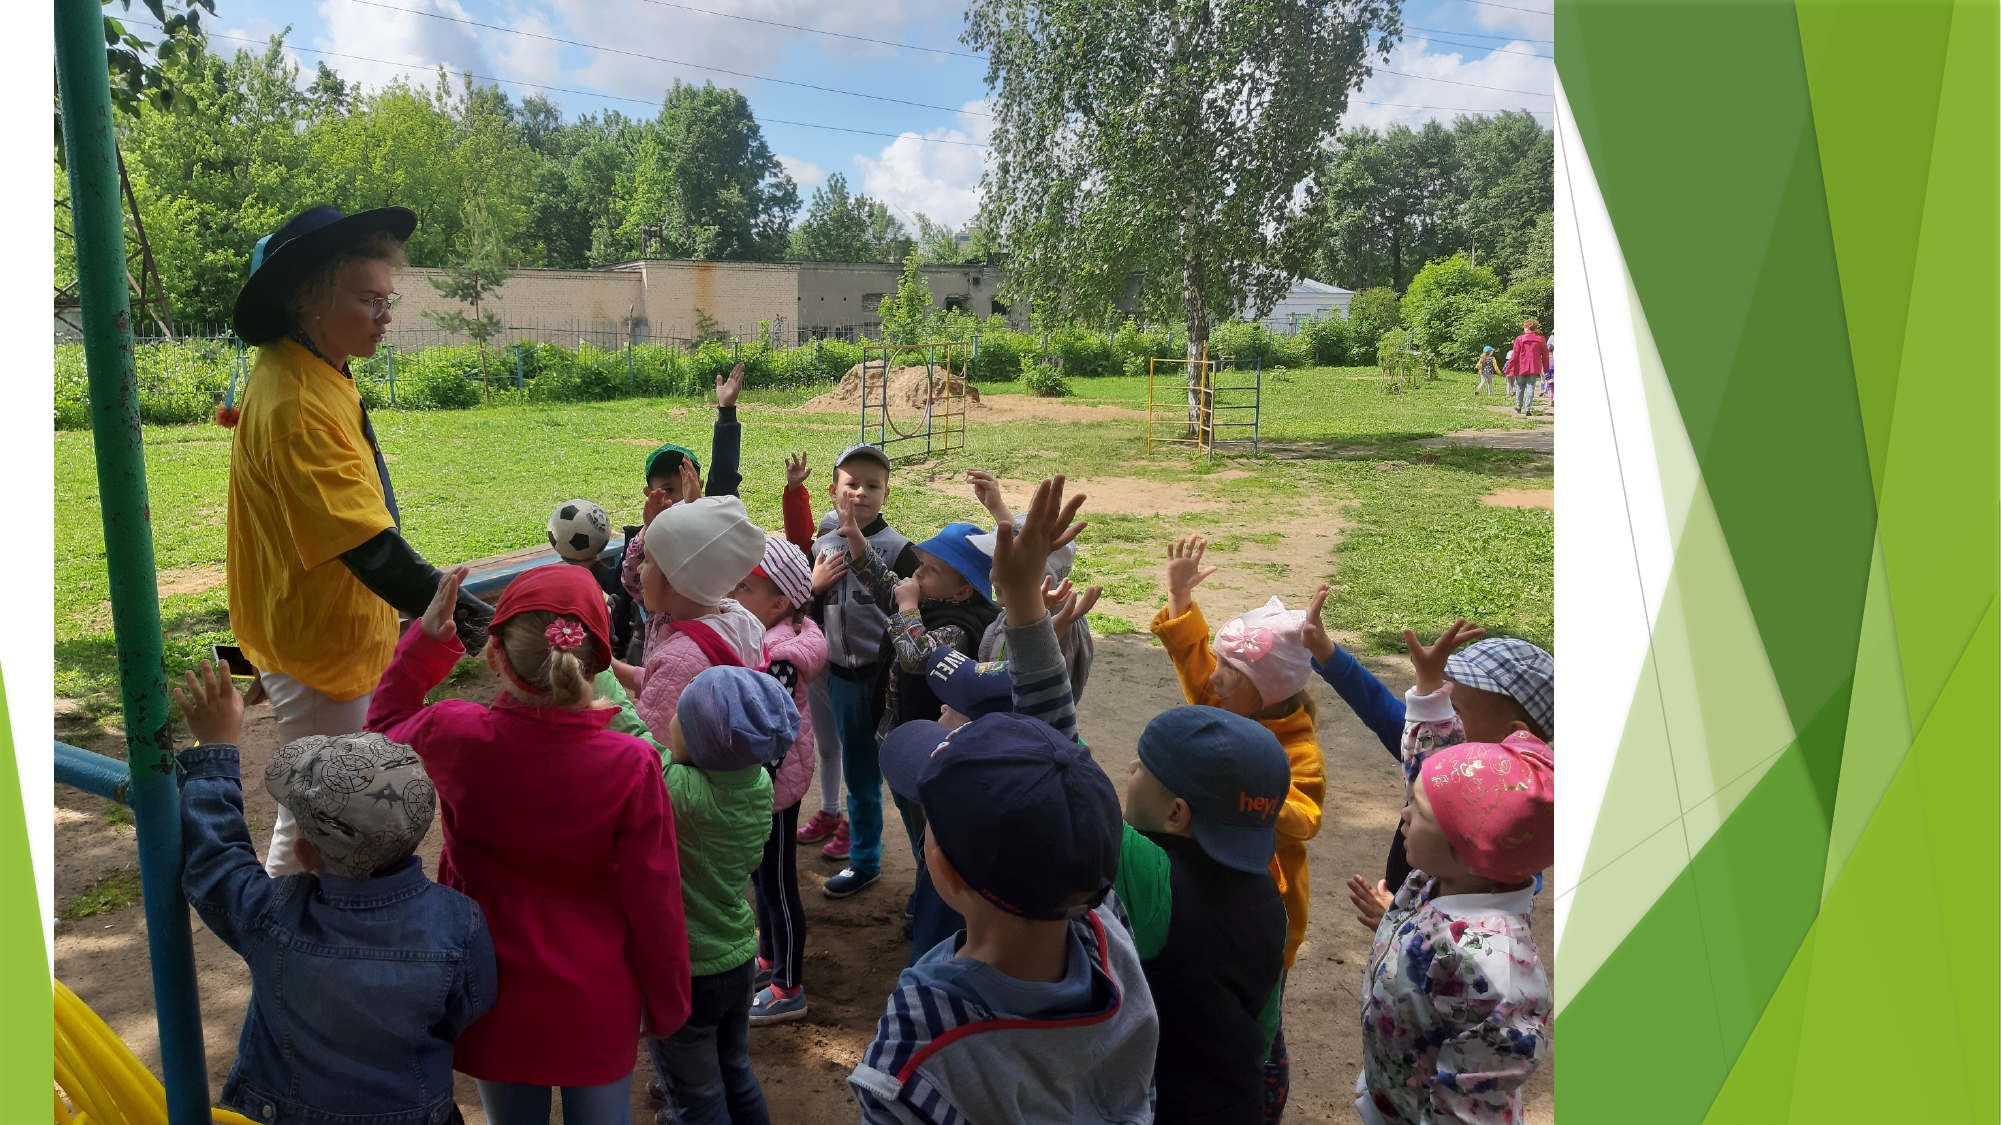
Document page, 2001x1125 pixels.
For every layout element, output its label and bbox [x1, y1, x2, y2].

picture [53, 0, 1555, 1125]
